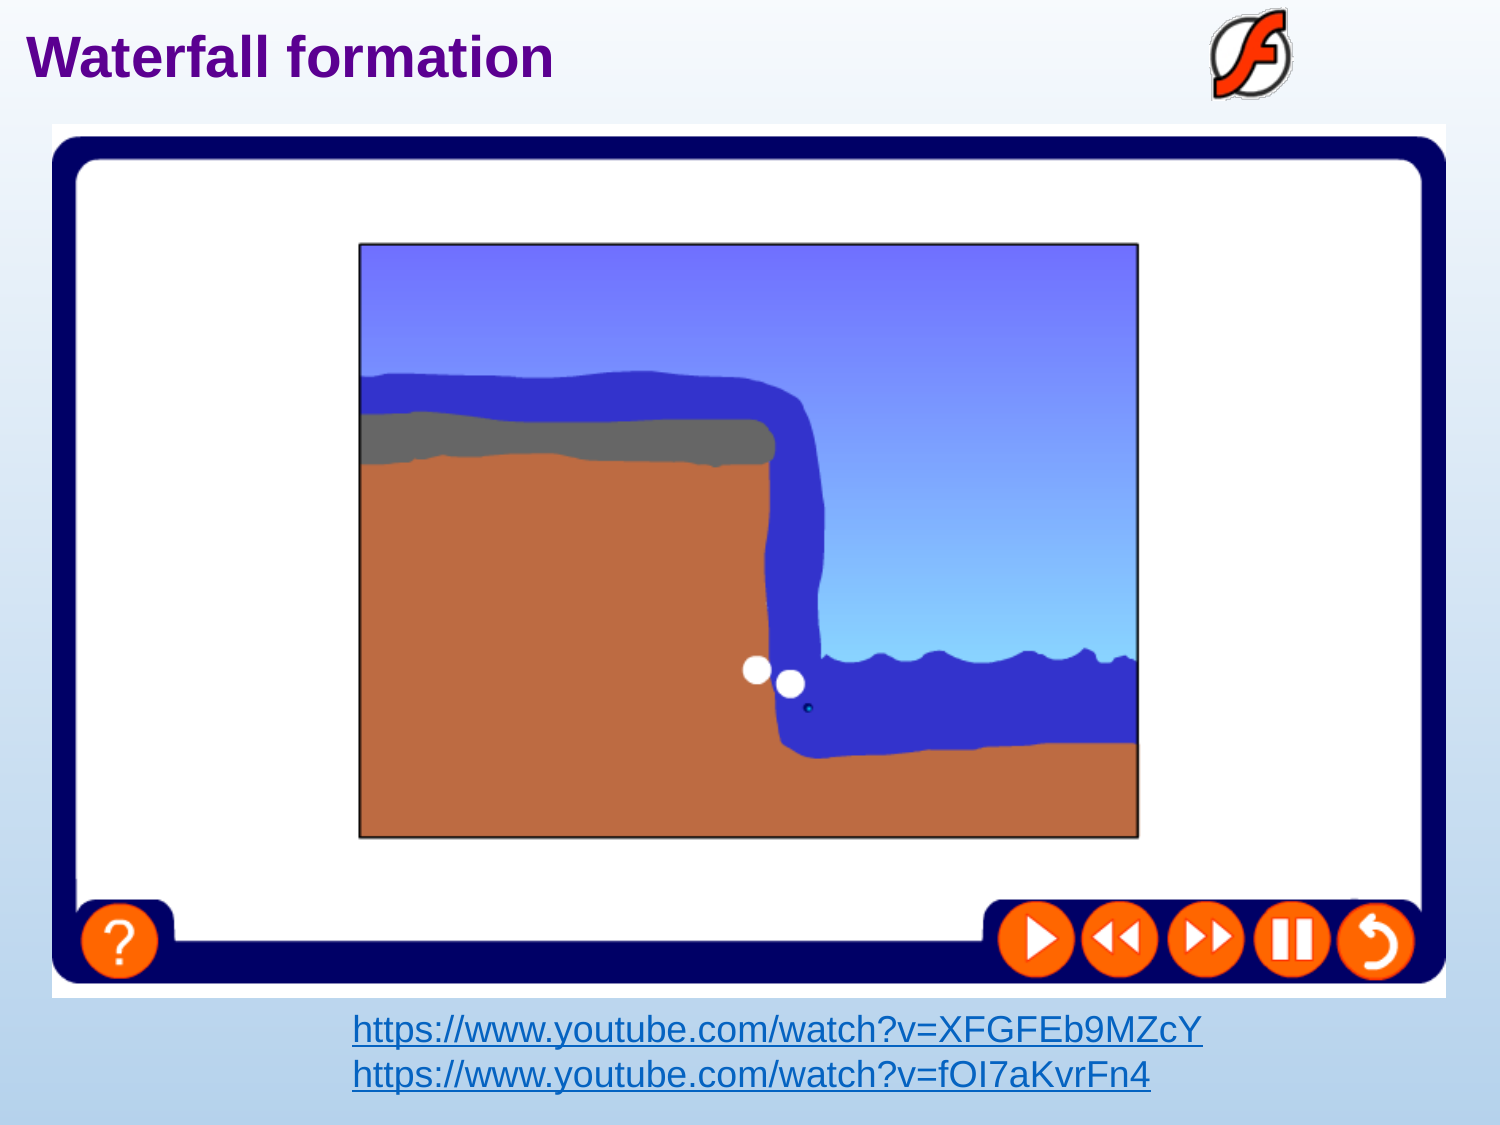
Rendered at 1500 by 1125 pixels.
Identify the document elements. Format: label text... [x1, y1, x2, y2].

picture [52, 124, 1446, 998]
text_box Waterfall formation [11, 11, 600, 97]
text_box https://www.youtube.com/watch?v=XFGFEb9MZcY https://www.youtube.com/watch?v=fOI7aKvrFn4 [337, 997, 1447, 1103]
picture [1209, 7, 1294, 101]
